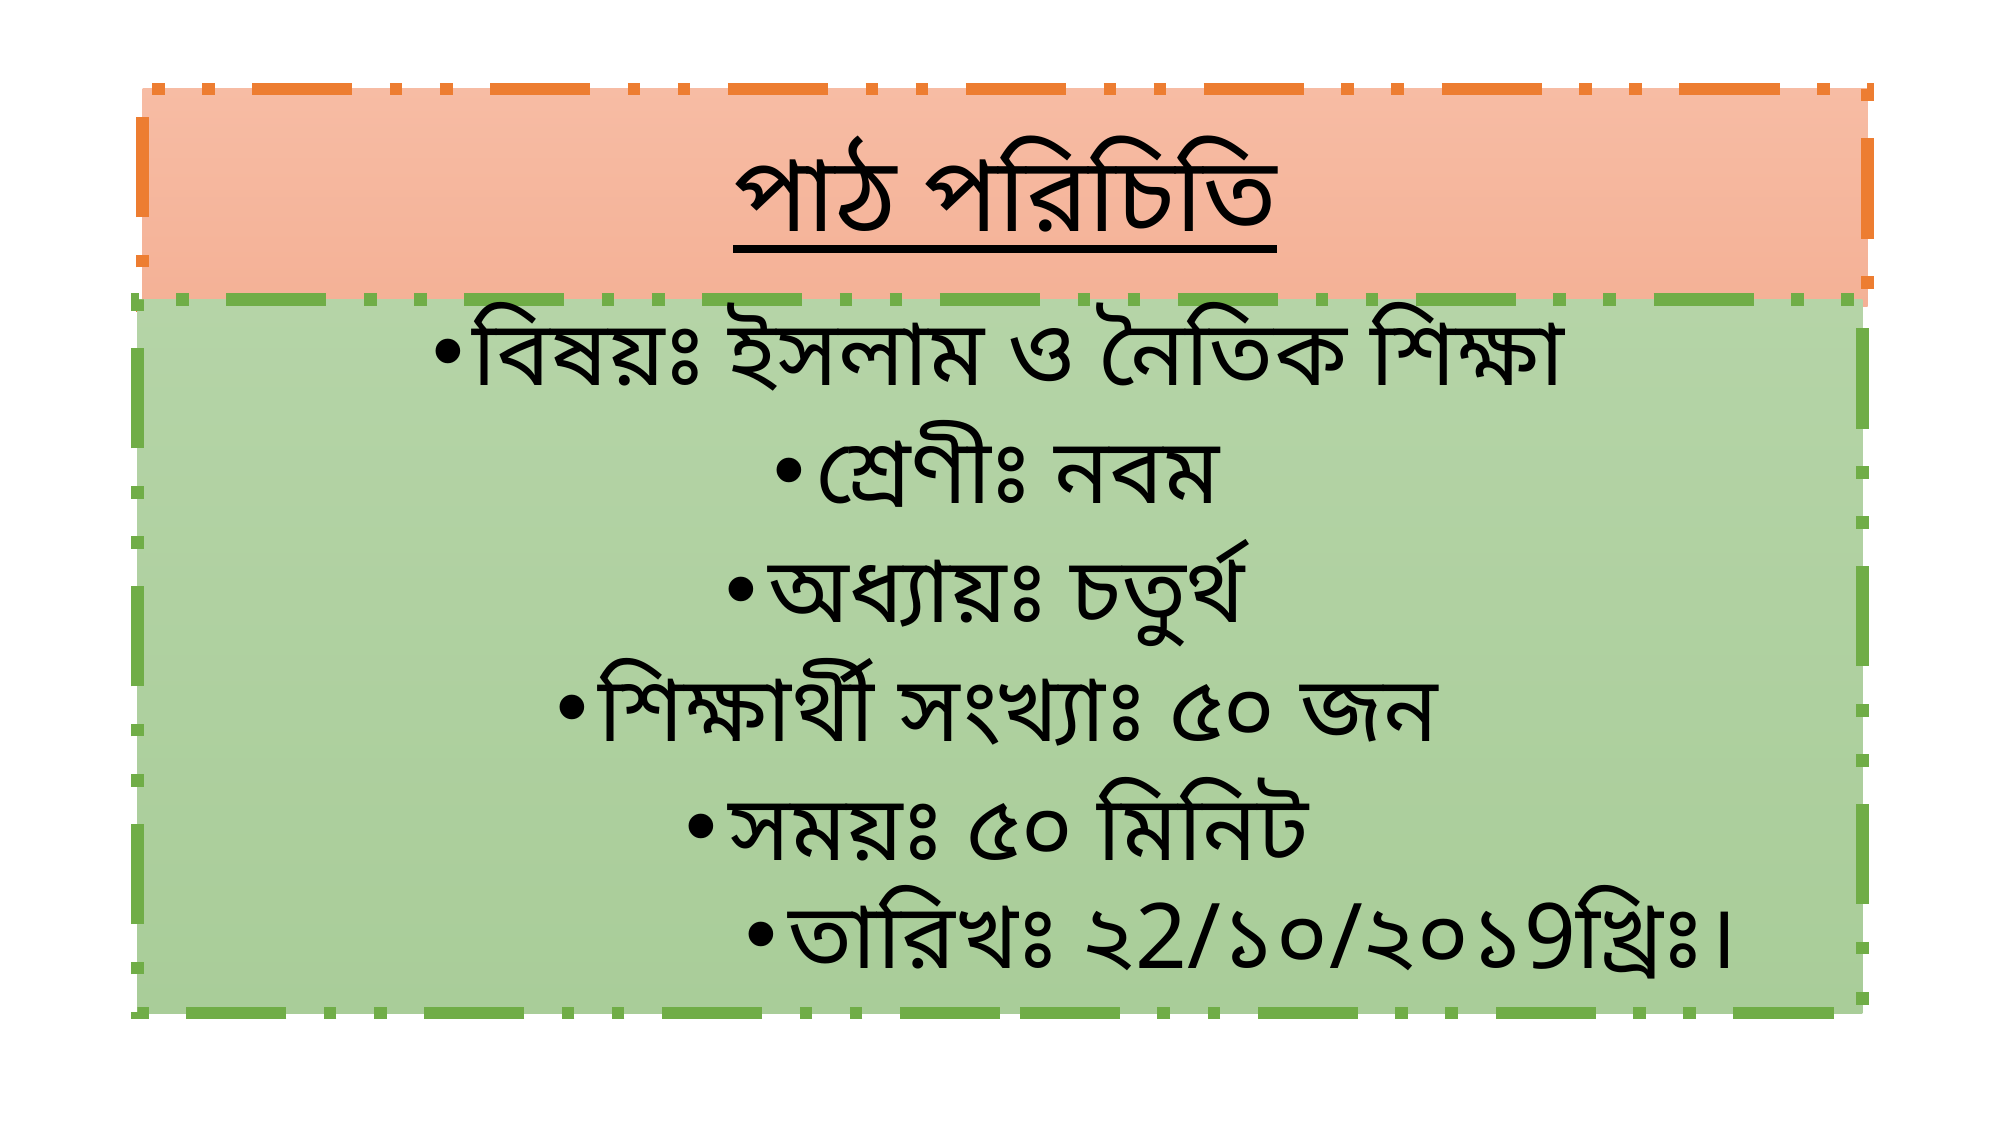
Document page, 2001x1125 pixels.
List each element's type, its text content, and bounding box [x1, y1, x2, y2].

list বিষয়ঃ ইসলাম ও নৈতিক শিক্ষা শ্রেণীঃ নবম অধ্যায়ঃ চতুর্থ শিক্ষার্থী সংখ্যাঃ ৫০ জন সময়ঃ ৫০ মিনিট তারিখঃ ২2/১০/২০১9খ্রিঃ। [137, 299, 1863, 1014]
title পাঠ পরিচিতি [142, 88, 1868, 307]
